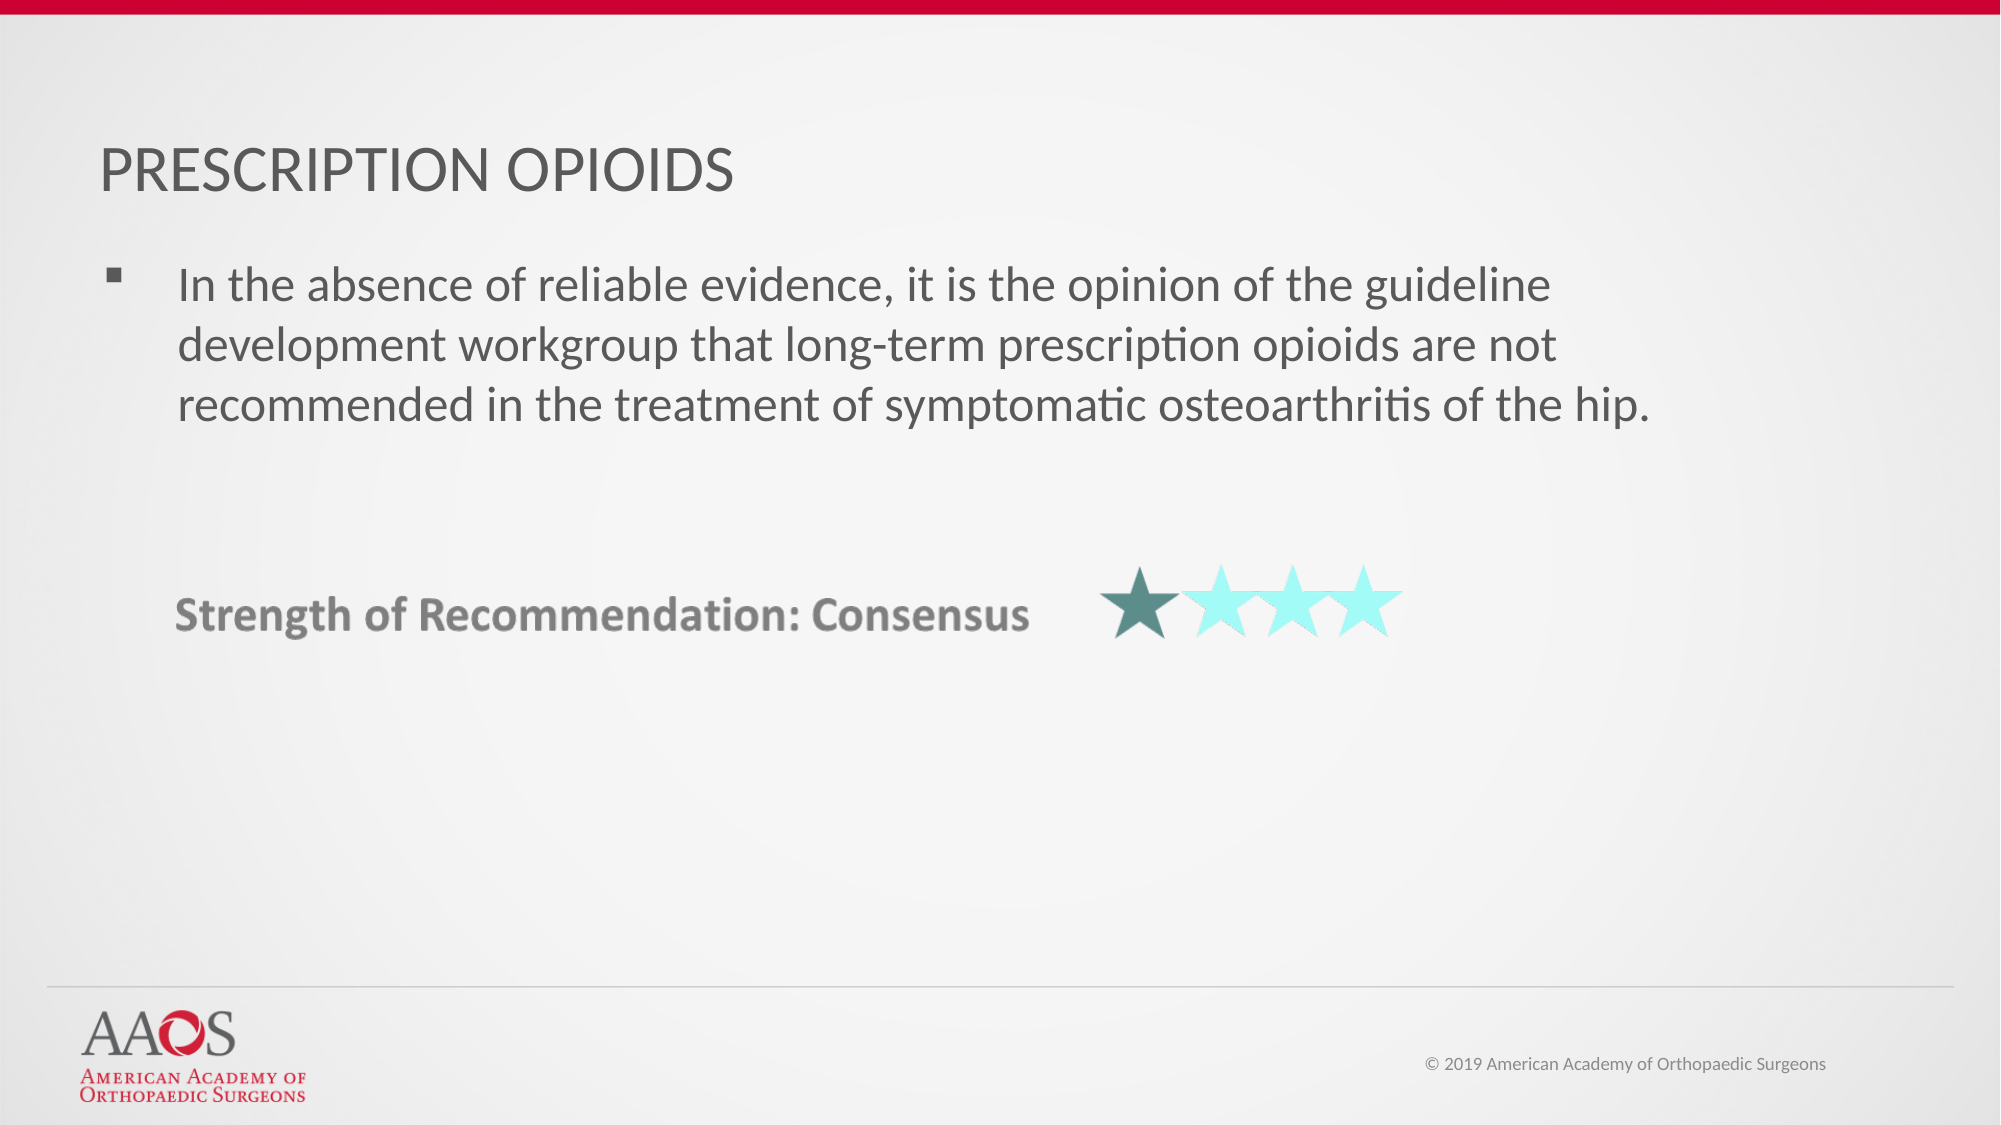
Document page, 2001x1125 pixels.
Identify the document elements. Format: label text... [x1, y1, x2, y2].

picture [0, 0, 2001, 1125]
footer © 2019 American Academy of Orthopaedic Surgeons [1289, 1032, 1965, 1093]
text_box PRESCRIPTION OPIOIDS [84, 113, 1910, 227]
list In the absence of reliable evidence, it is the opinion of the guideline development workgroup that long-term prescription opioids are not recommended in the treatment of symptomatic osteoarthritis of the hip. [87, 244, 1813, 383]
